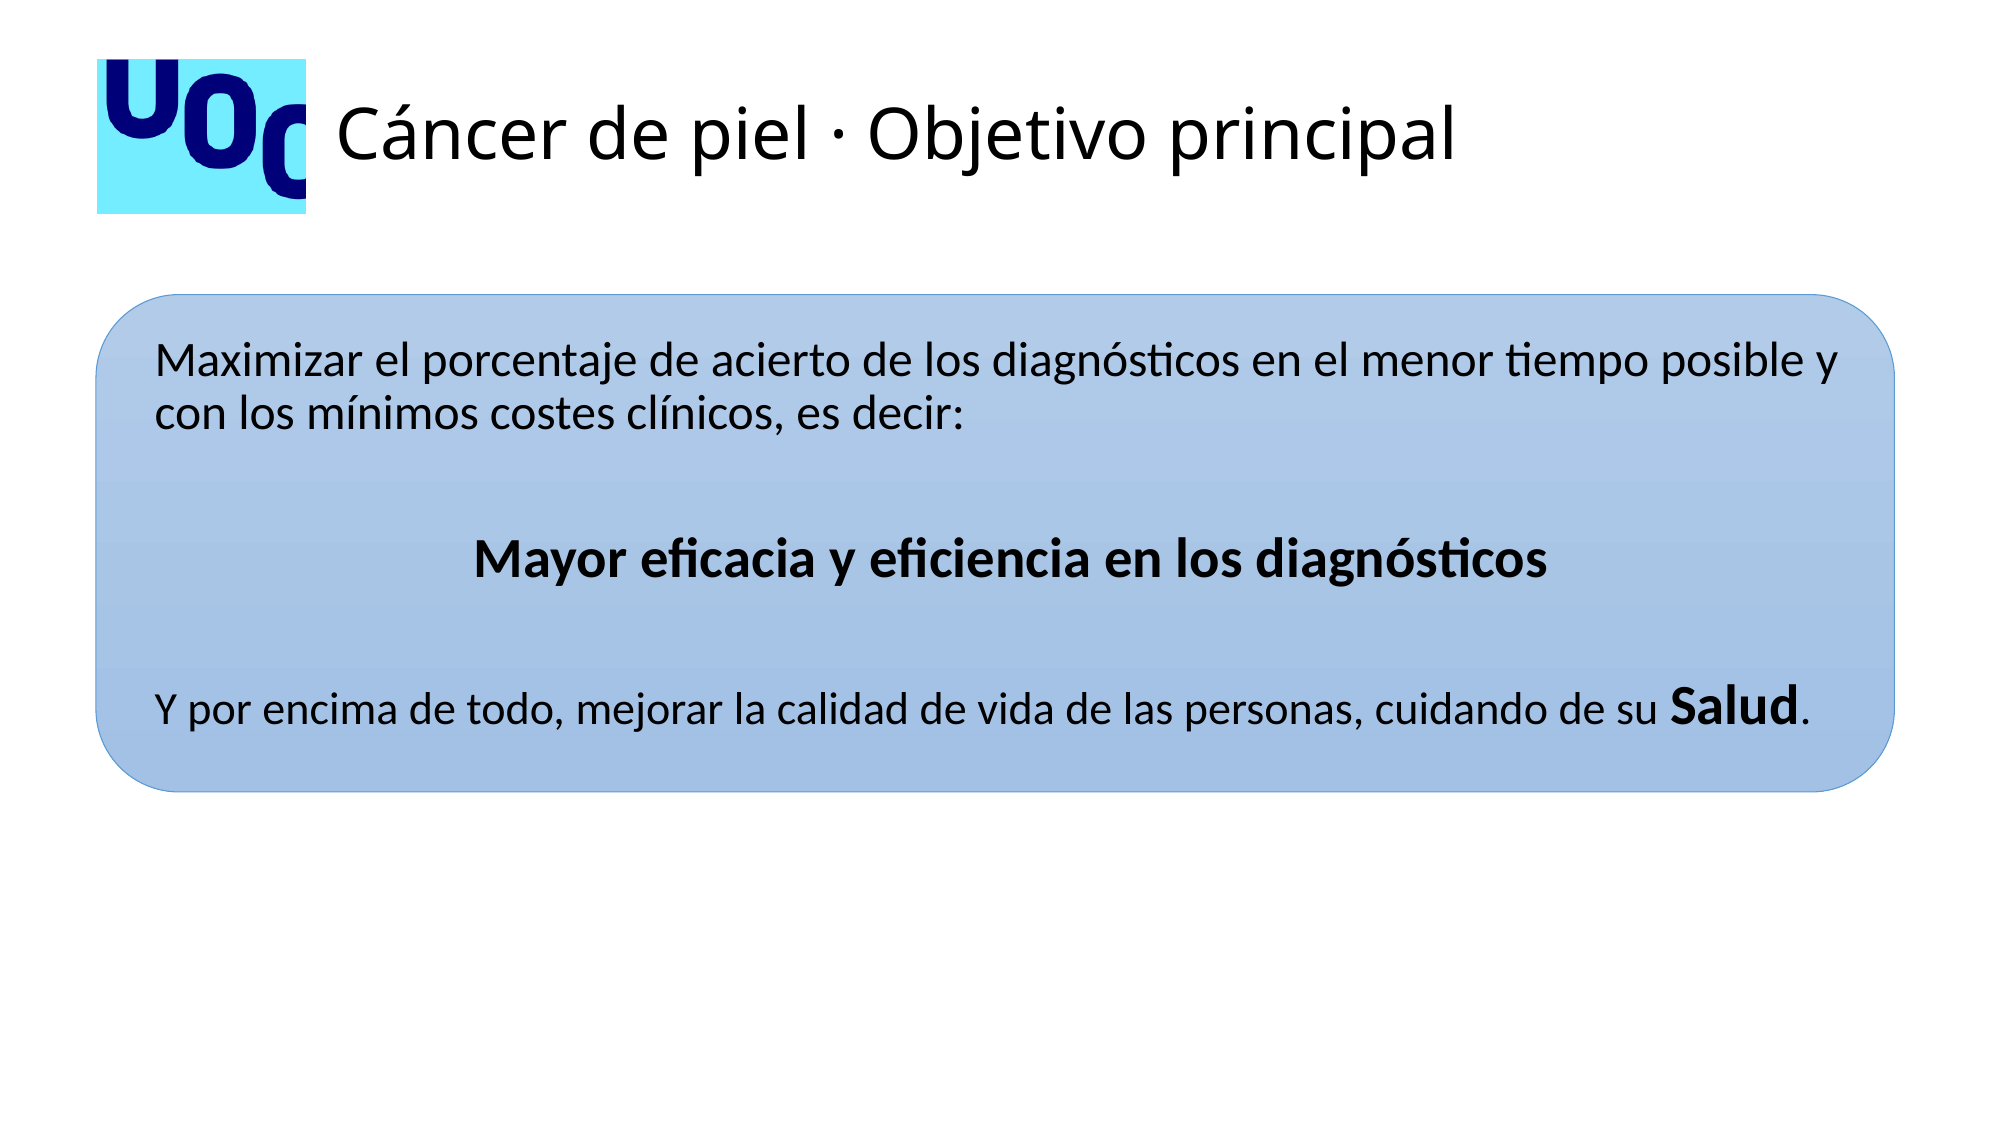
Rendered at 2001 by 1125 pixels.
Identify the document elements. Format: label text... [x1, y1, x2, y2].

text_box [95, 294, 1895, 793]
list Maximizar el porcentaje de acierto de los diagnósticos en el menor tiempo posible y con los mínimos costes clínicos, es decir: Mayor eficacia y eficiencia en los diagnósticos Y por encima de todo, mejorar la calidad de vida de las personas, cuidando de su Salud. [139, 325, 1883, 747]
title Cáncer de piel · Objetivo principal [319, 57, 1547, 216]
picture [97, 59, 306, 214]
